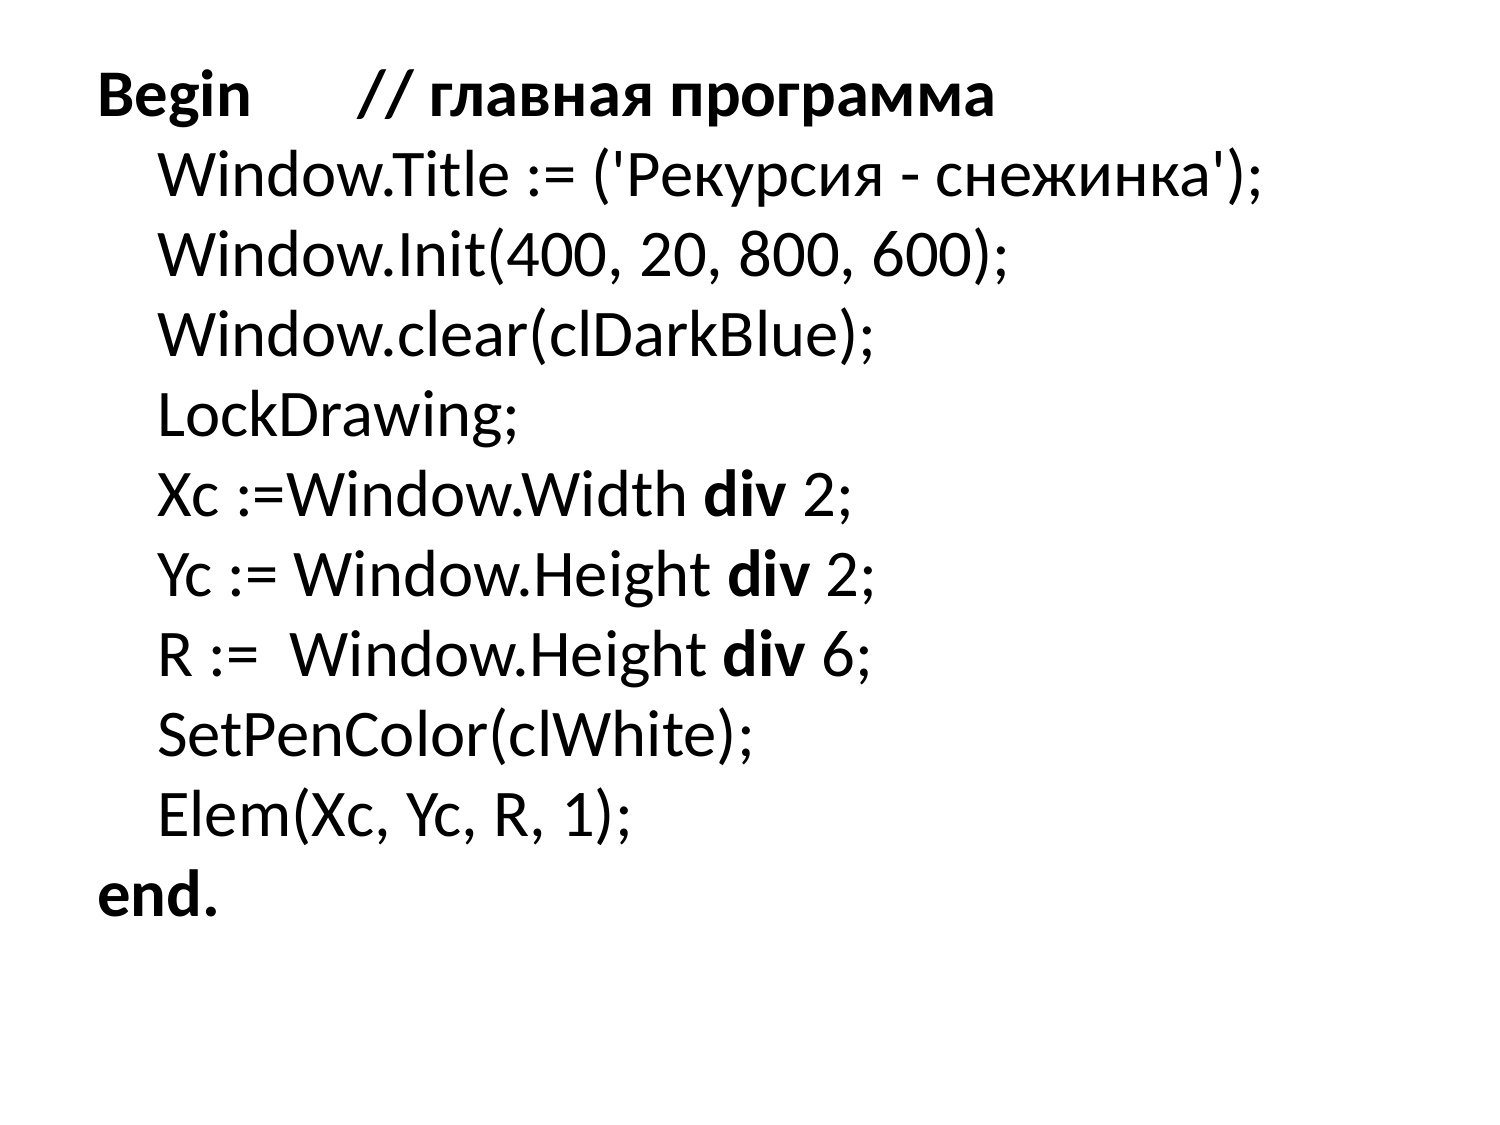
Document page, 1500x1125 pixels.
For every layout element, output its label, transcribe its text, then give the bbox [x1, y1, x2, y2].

text_box Begin // главная программа Window.Title := ('Рекурсия - снежинка'); Window.Init(400, 20, 800, 600); Window.clear(clDarkBlue); LockDrawing; Xc :=Window.Width div 2; Yc := Window.Height div 2; R := Window.Height div 6; SetPenColor(clWhite); Elem(Xc, Yc, R, 1); end. [82, 42, 1500, 937]
